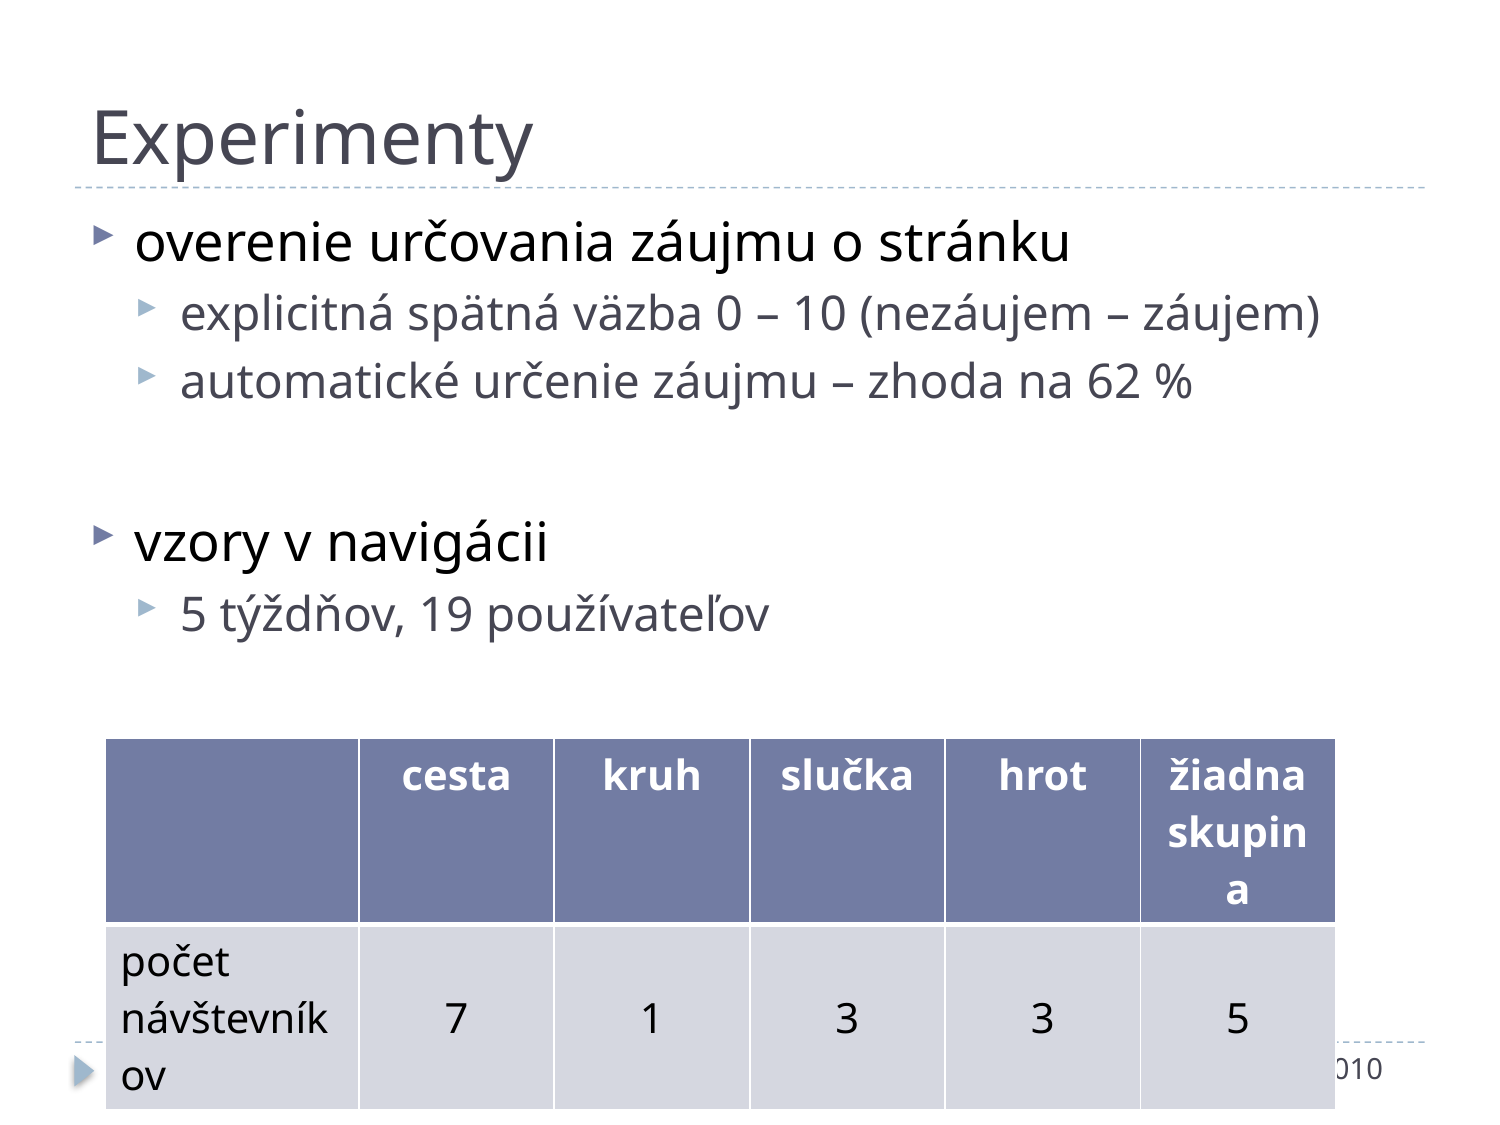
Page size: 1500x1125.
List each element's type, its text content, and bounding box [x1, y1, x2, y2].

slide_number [1337, 1042, 1426, 1103]
table_header slučka [751, 739, 944, 922]
table_cell 5 [1141, 927, 1335, 1109]
table_header cesta [360, 739, 553, 922]
table_cell 7 [360, 927, 553, 1109]
table_cell 3 [946, 927, 1140, 1109]
list overenie určovania záujmu o stránku explicitná spätná väzba 0 – 10 (nezáujem – záujem) automatické určenie záujmu – zhoda na 62 % vzory v navigácii 5 týždňov, 19 používateľov [74, 199, 1426, 1011]
table_header žiadna skupina [1141, 739, 1335, 922]
table_cell 1 [555, 927, 749, 1109]
title Experimenty [74, 24, 1426, 188]
table_cell počet návštevníkov [106, 927, 358, 1109]
table_header kruh [555, 739, 749, 922]
table_header hrot [946, 739, 1140, 922]
table_header [106, 739, 358, 922]
slide_number 18 [100, 1042, 105, 1103]
table_cell 3 [751, 927, 944, 1109]
